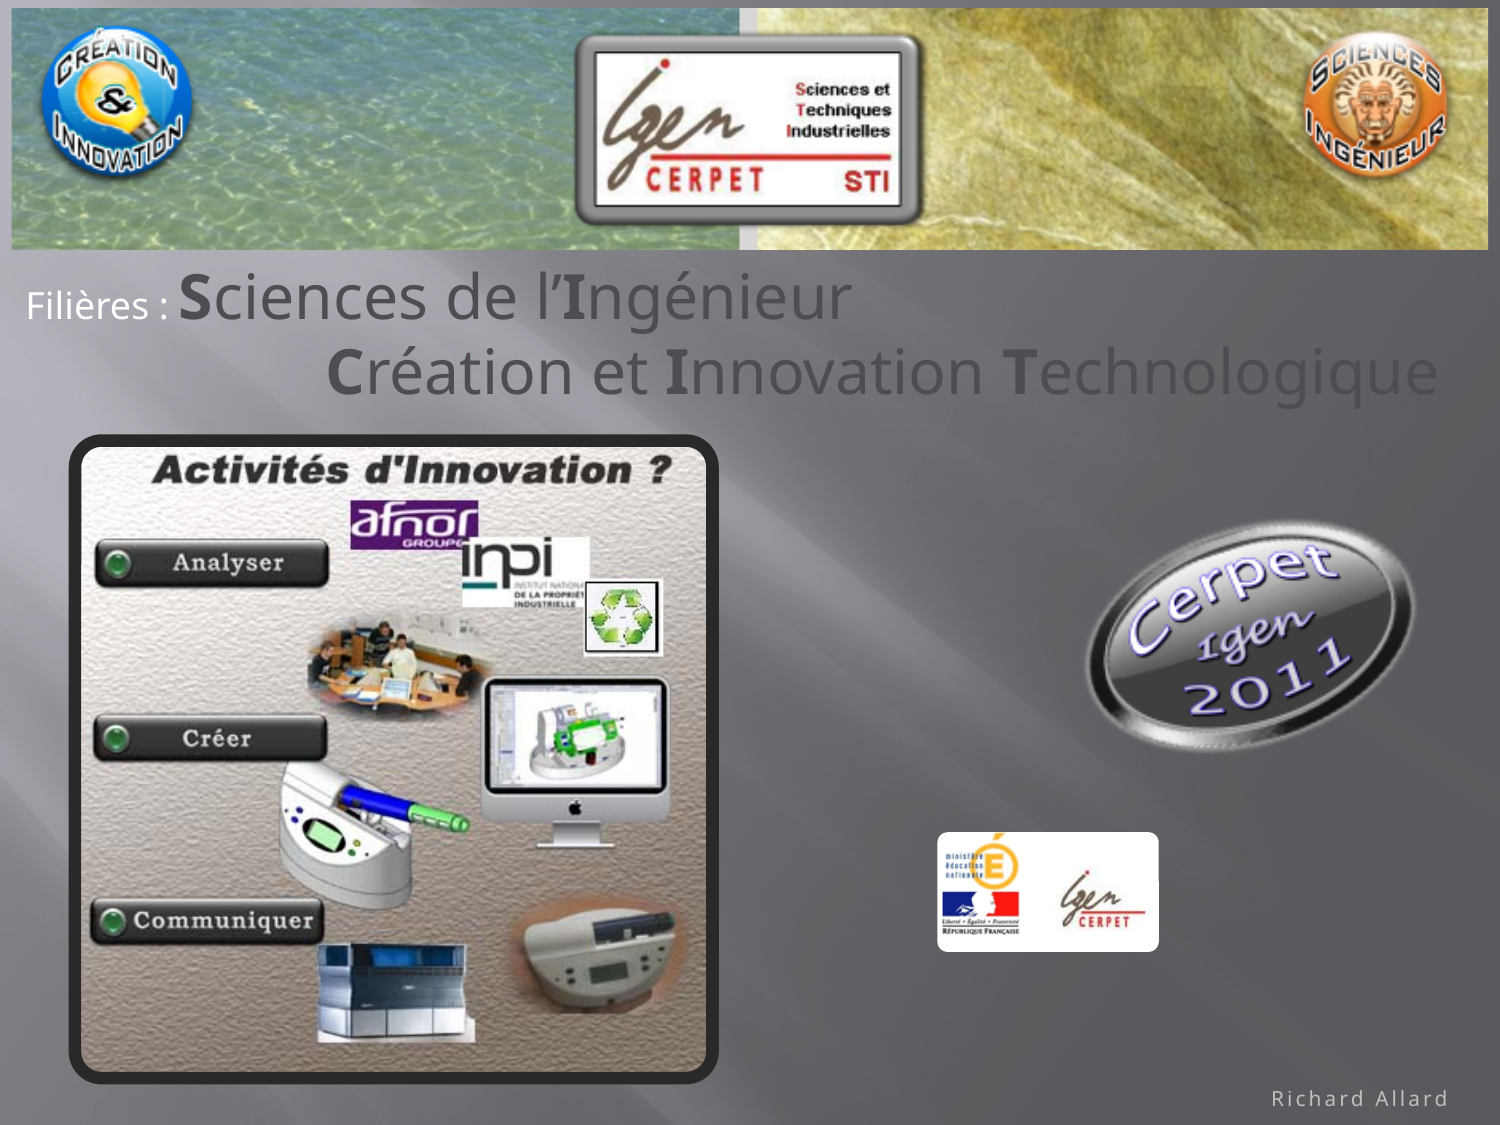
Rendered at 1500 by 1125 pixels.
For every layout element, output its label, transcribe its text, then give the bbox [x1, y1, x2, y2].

picture [74, 440, 713, 1079]
picture [937, 831, 1159, 953]
picture [11, 7, 1489, 251]
text_box Filières : Sciences de l’Ingénieur Création et Innovation Technologique [10, 249, 1455, 415]
picture [1076, 512, 1426, 761]
text_box Richard Allard [1256, 1078, 1463, 1118]
